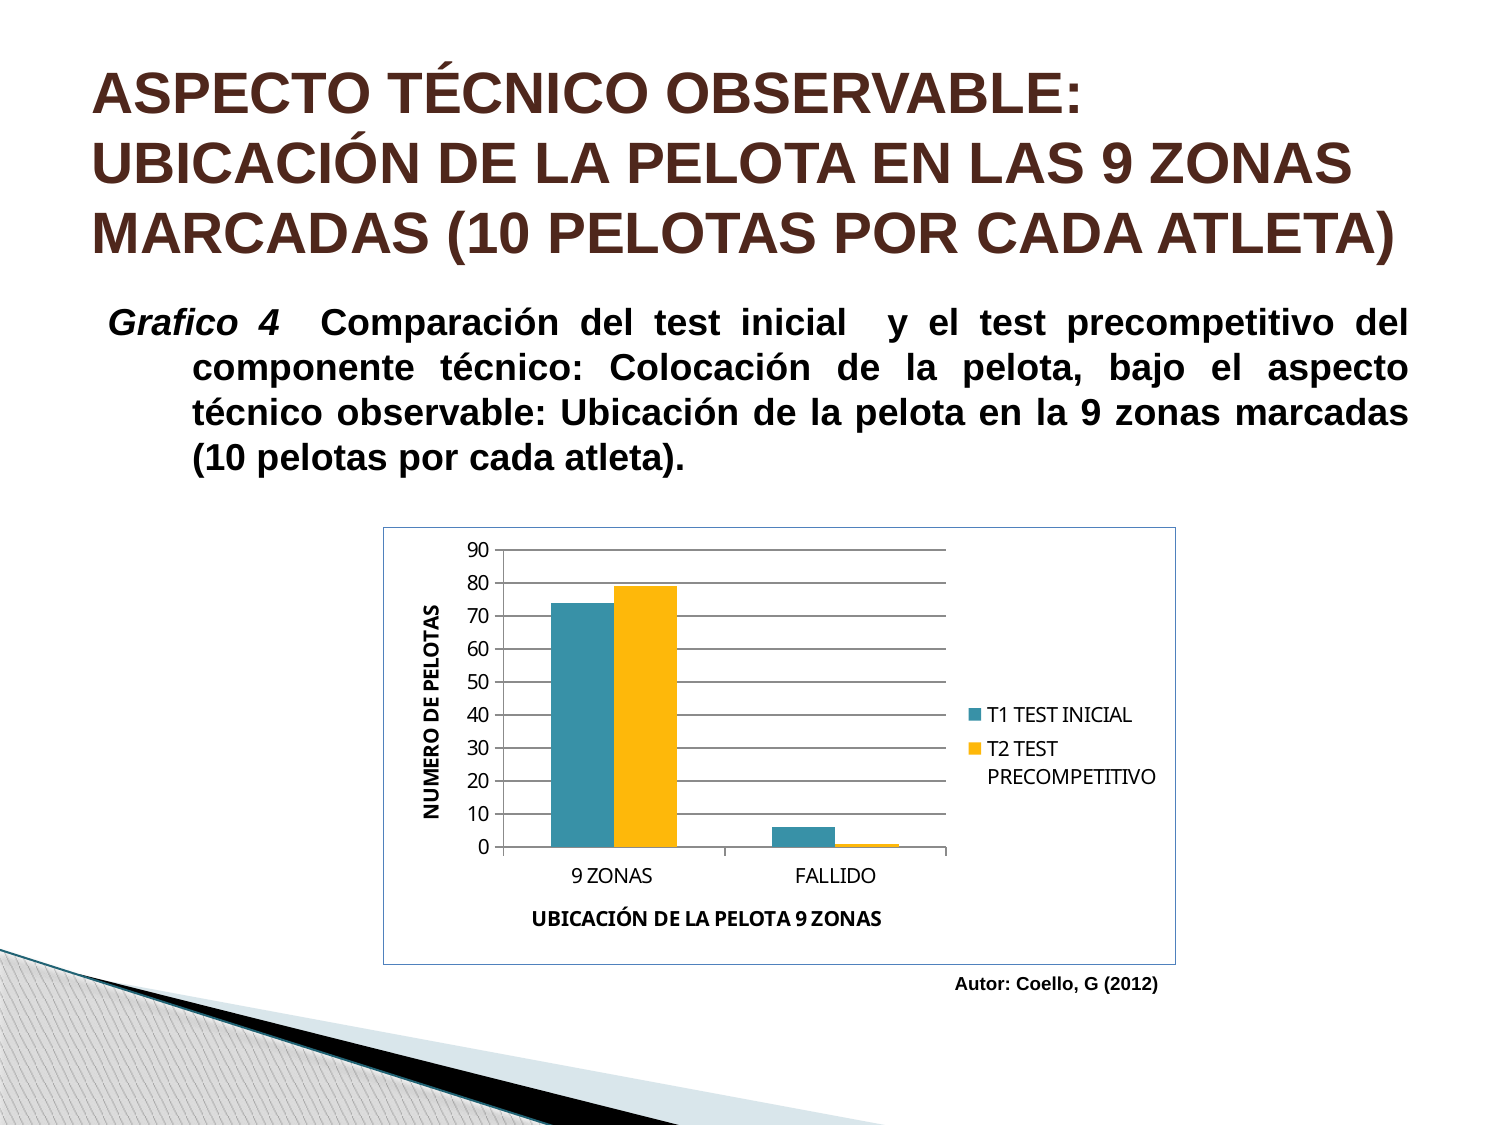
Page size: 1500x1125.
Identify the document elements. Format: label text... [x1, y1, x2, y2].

chart [383, 526, 1176, 965]
title ASPECTO TÉCNICO OBSERVABLE: UBICACIÓN DE LA PELOTA EN LAS 9 ZONAS MARCADAS (10 PELOTAS POR CADA ATLETA) [76, 30, 1427, 290]
text_box Autor: Coello, G (2012) [939, 976, 1174, 1002]
list Grafico 4 Comparación del test inicial y el test precompetitivo del componente técnico: Colocación de la pelota, bajo el aspecto técnico observable: Ubicación de la pelota en la 9 zonas marcadas (10 pelotas por cada atleta). [75, 290, 1425, 1005]
